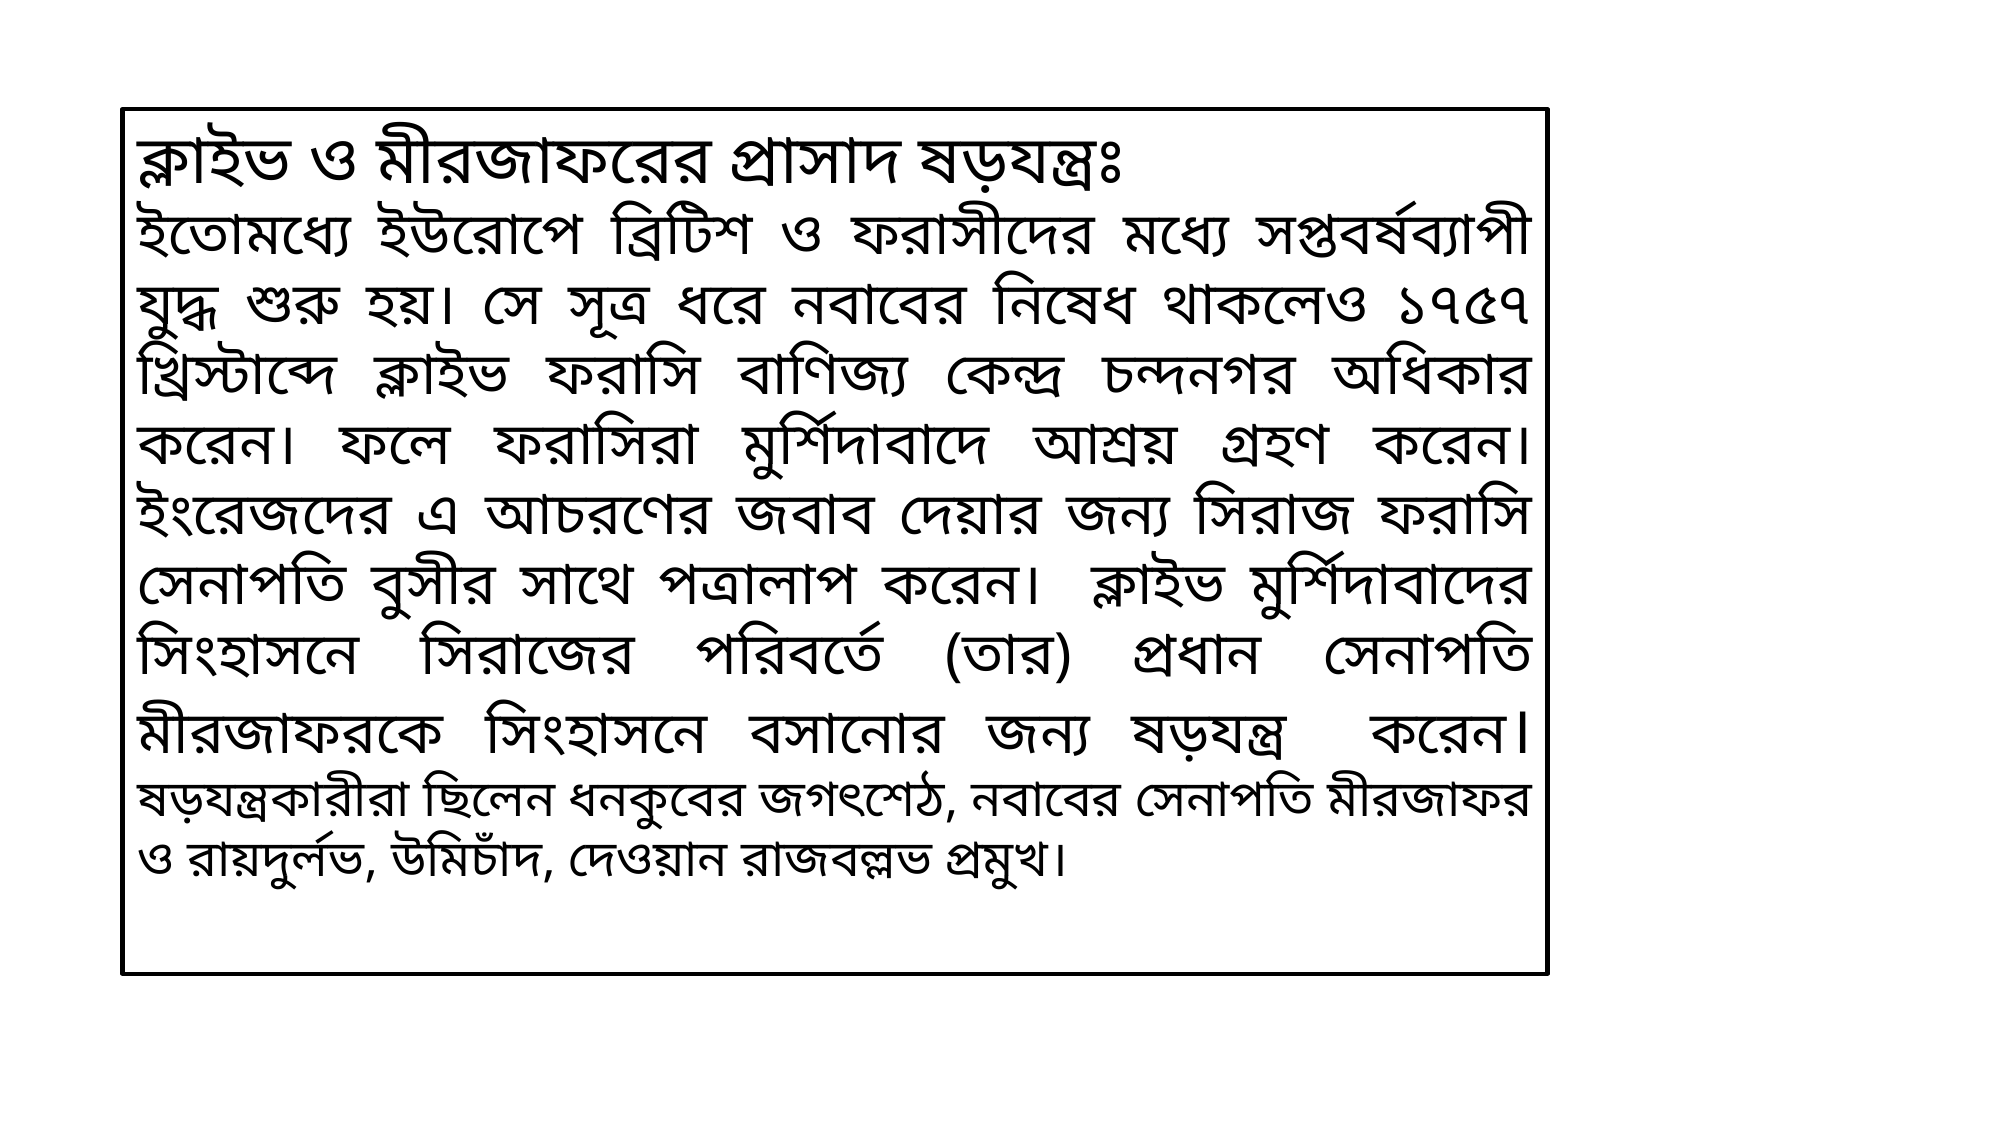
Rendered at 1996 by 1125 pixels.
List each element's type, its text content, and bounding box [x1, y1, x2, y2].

text_box ক্লাইভ ও মীরজাফরের প্রাসাদ ষড়যন্ত্রঃ ইতোমধ্যে ইউরোপে ব্রিটিশ ও ফরাসীদের মধ্যে সপ্তবর্ষব্যাপী যুদ্ধ শুরু হয়। সে সূত্র ধরে নবাবের নিষেধ থাকলেও ১৭৫৭ খ্রিস্টাব্দে ক্লাইভ ফরাসি বাণিজ্য কেন্দ্র চন্দনগর অধিকার করেন। ফলে ফরাসিরা মুর্শিদাবাদে আশ্রয় গ্রহণ করেন। ইংরেজদের এ আচরণের জবাব দেয়ার জন্য সিরাজ ফরাসি সেনাপতি বুসীর সাথে পত্রালাপ করেন। ক্লাইভ মুর্শিদাবাদের সিংহাসনে সিরাজের পরিবর্তে (তার) প্রধান সেনাপতি মীরজাফরকে সিংহাসনে বসানোর জন্য ষড়যন্ত্র করেন। ষড়যন্ত্রকারীরা ছিলেন ধনকুবের জগৎশেঠ, নবাবের সেনাপতি মীরজাফর ও রায়দুর্লভ, উমিচাঁদ, দেওয়ান রাজবল্লভ প্রমুখ। [120, 107, 1550, 976]
